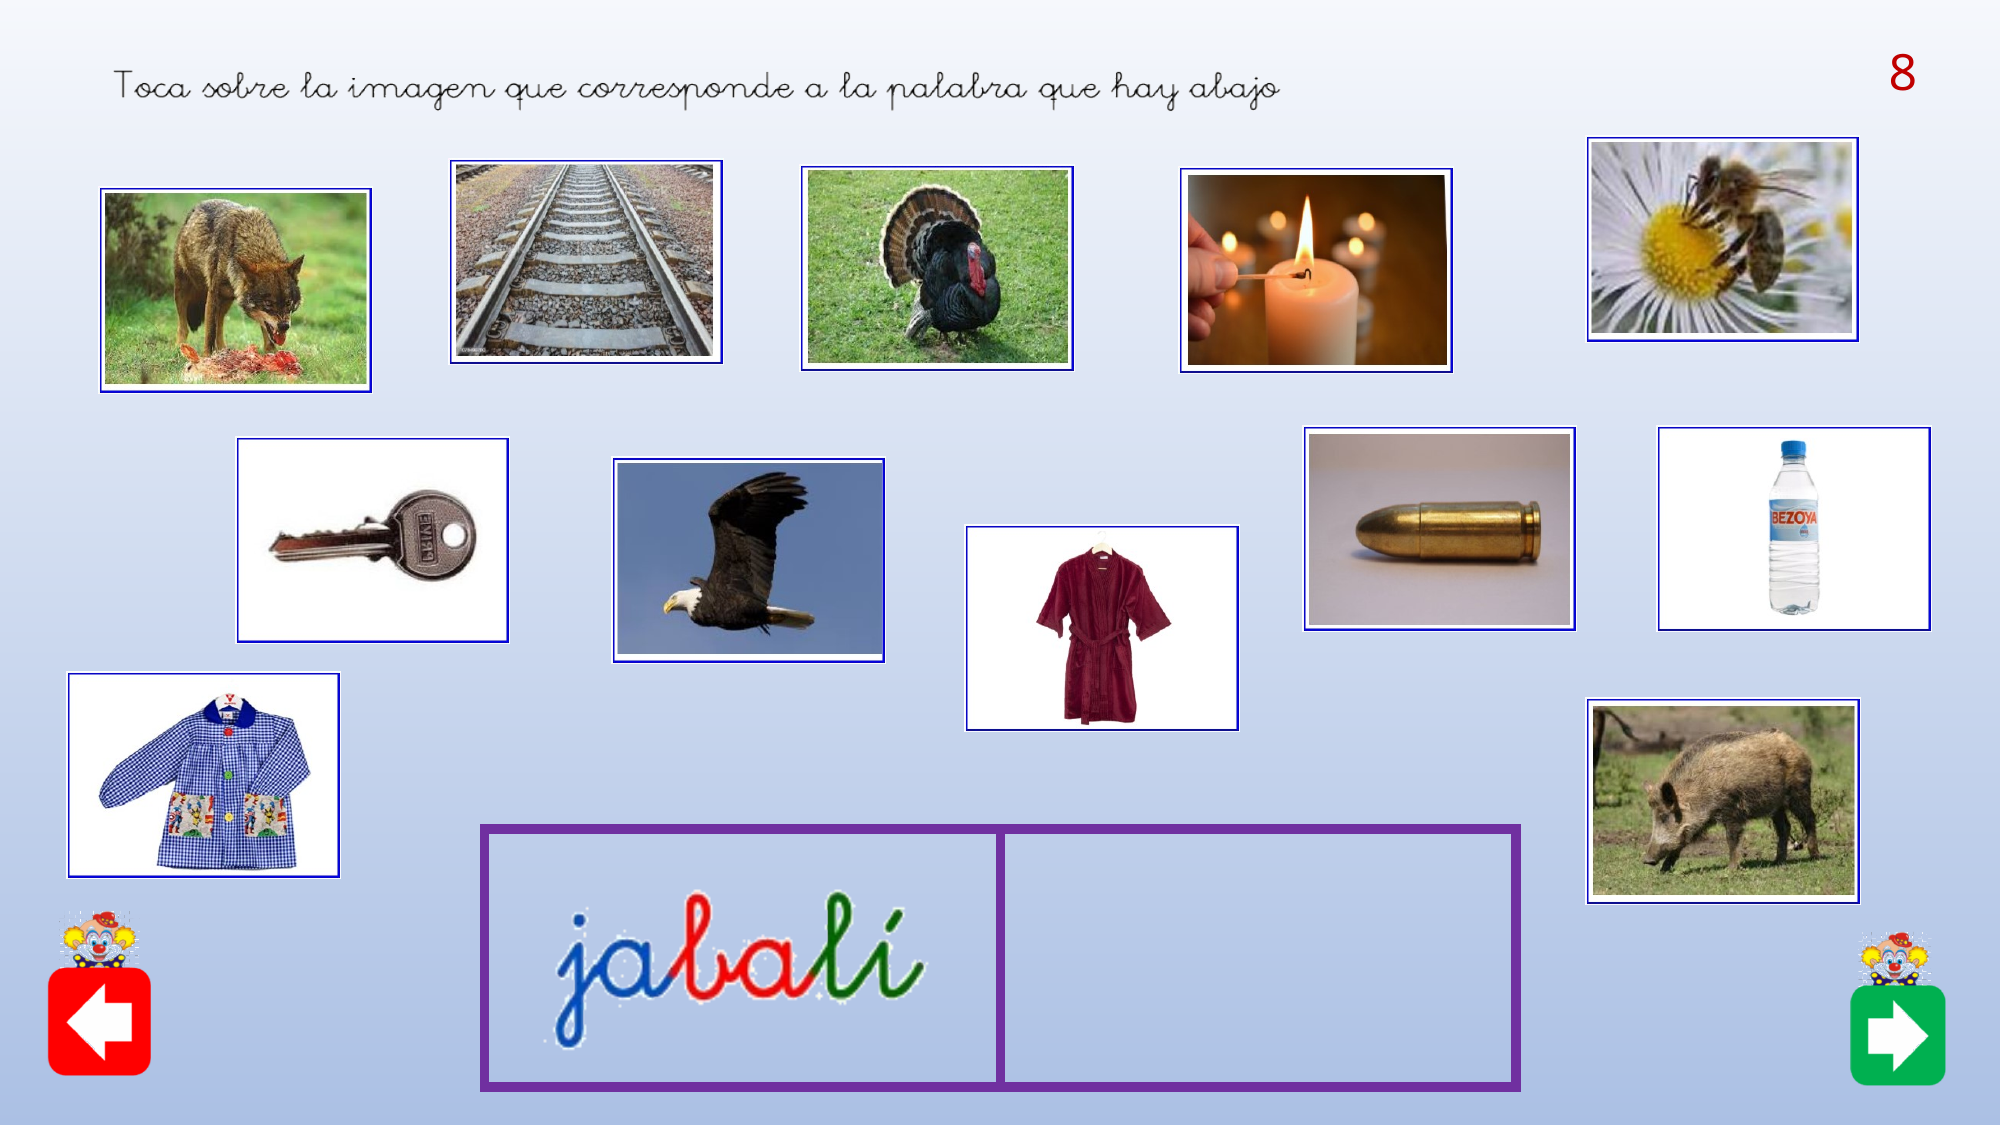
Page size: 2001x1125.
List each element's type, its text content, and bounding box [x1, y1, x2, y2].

picture [611, 456, 886, 664]
picture [106, 57, 1494, 115]
picture [235, 436, 510, 644]
picture [1850, 931, 1946, 1086]
picture [1302, 425, 1577, 632]
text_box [484, 829, 1516, 1088]
picture [98, 186, 373, 394]
picture [448, 158, 724, 365]
picture [1585, 135, 1860, 343]
picture [1585, 697, 1861, 905]
text_box 8 [1859, 32, 1946, 108]
picture [1656, 425, 1932, 632]
picture [500, 848, 978, 1068]
picture [964, 524, 1240, 732]
picture [1178, 166, 1454, 374]
picture [66, 671, 341, 879]
picture [47, 910, 151, 1076]
picture [799, 164, 1075, 372]
